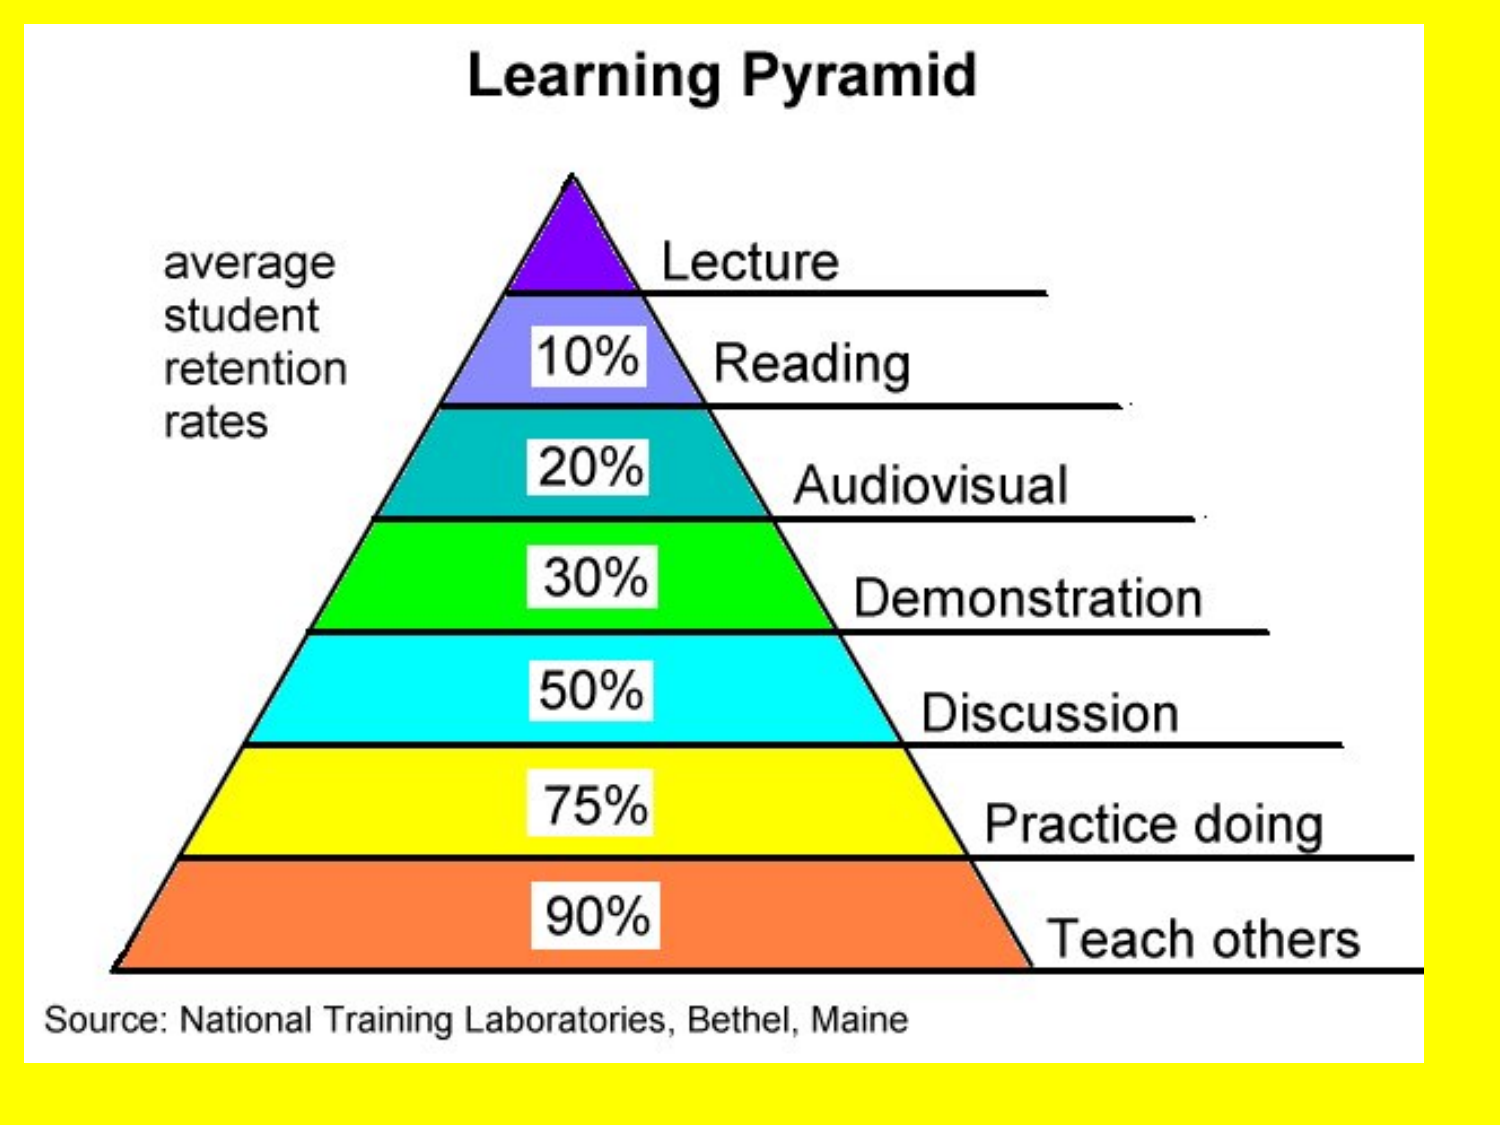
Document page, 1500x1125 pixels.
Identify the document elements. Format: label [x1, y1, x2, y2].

picture [24, 24, 1424, 1063]
